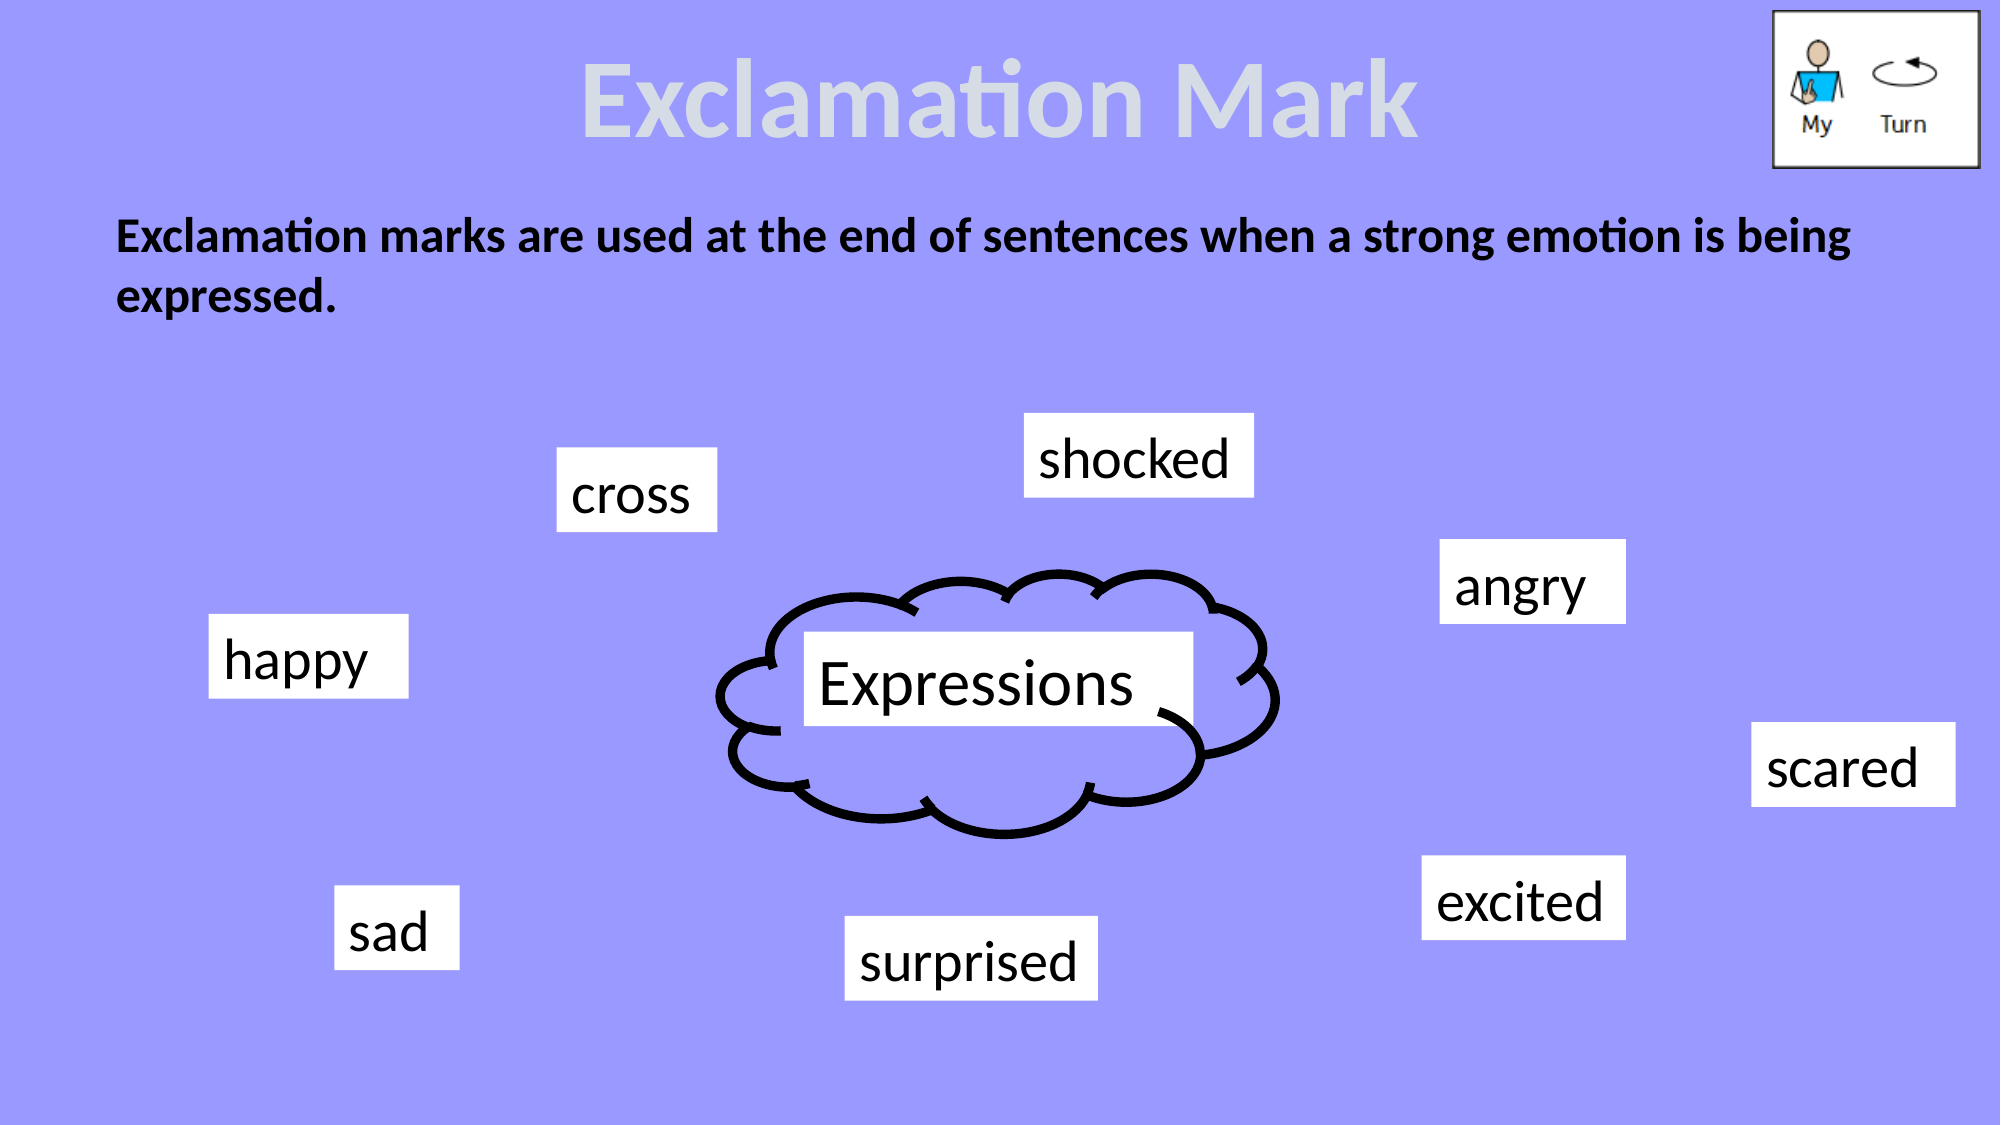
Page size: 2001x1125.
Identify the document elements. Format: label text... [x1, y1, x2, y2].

text_box Exclamation Mark [564, 17, 1435, 168]
text_box cross [556, 447, 718, 533]
text_box happy [208, 613, 409, 699]
text_box [719, 573, 1277, 836]
table_cell [716, 570, 1279, 839]
text_box Exclamation marks are used at the end of sentences when a strong emotion is being expressed. [101, 194, 1973, 330]
text_box surprised [844, 915, 1098, 1001]
text_box scared [1751, 722, 1956, 807]
picture [1772, 10, 1981, 169]
text_box sad [334, 885, 460, 971]
text_box shocked [1023, 412, 1255, 498]
text_box angry [1439, 539, 1626, 624]
text_box excited [1421, 855, 1626, 941]
